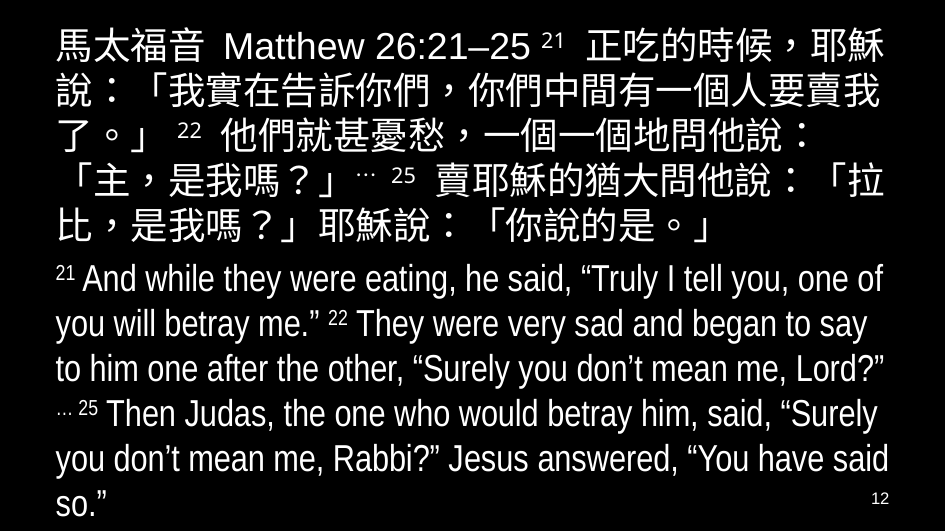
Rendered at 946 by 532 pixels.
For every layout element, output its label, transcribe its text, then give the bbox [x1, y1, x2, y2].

list 馬太福音 Matthew 26:21–25 21 正吃的時候，耶穌說：「我實在告訴你們，你們中間有一個人要賣我了。」22 他們就甚憂愁，一個一個地問他說：「主，是我嗎？」… 25 賣耶穌的猶大問他說：「拉比，是我嗎？」耶穌說：「你說的是。」 21 And while they were eating, he said, “Truly I tell you, one of you will betray me.” 22 They were very sad and began to say to him one after the other, “Surely you don’t mean me, Lord?” … 25 Then Judas, the one who would betray him, said, “Surely you don’t mean me, Rabbi?” Jesus answered, “You have said so.” [46, 17, 899, 475]
slide_number 12 [677, 483, 899, 522]
